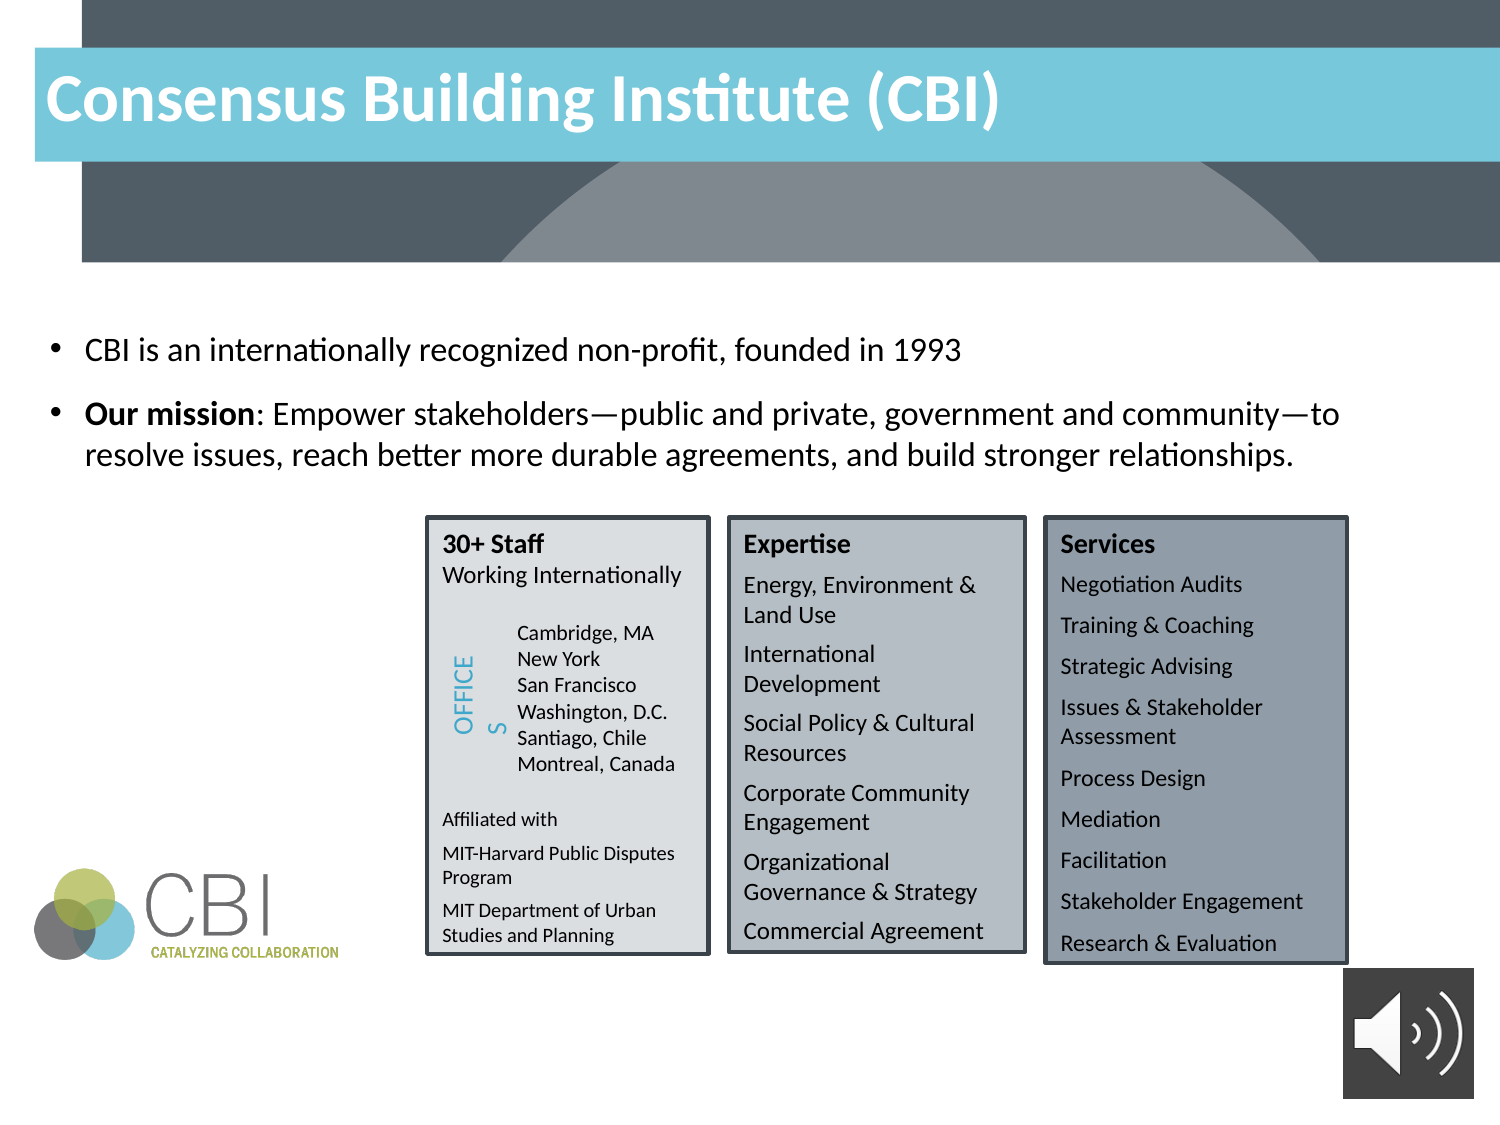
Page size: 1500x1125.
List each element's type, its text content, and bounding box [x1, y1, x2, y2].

text_box CBI is an internationally recognized non-profit, founded in 1993 Our mission: Empower stakeholders—public and private, government and community—to resolve issues, reach better more durable agreements, and build stronger relationships. [34, 319, 1463, 482]
picture [1341, 966, 1476, 1101]
text_box Expertise Energy, Environment & Land Use International Development Social Policy & Cultural Resources Corporate Community Engagement Organizational Governance & Strategy Commercial Agreement [728, 517, 1026, 952]
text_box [426, 517, 709, 962]
picture [34, 868, 338, 960]
text_box Consensus Building Institute (CBI) [34, 47, 1500, 162]
text_box Services Negotiation Audits Training & Coaching Strategic Advising Issues & Stakeholder Assessment Process Design Mediation Facilitation Stakeholder Engagement Research & Evaluation [1045, 517, 1347, 964]
